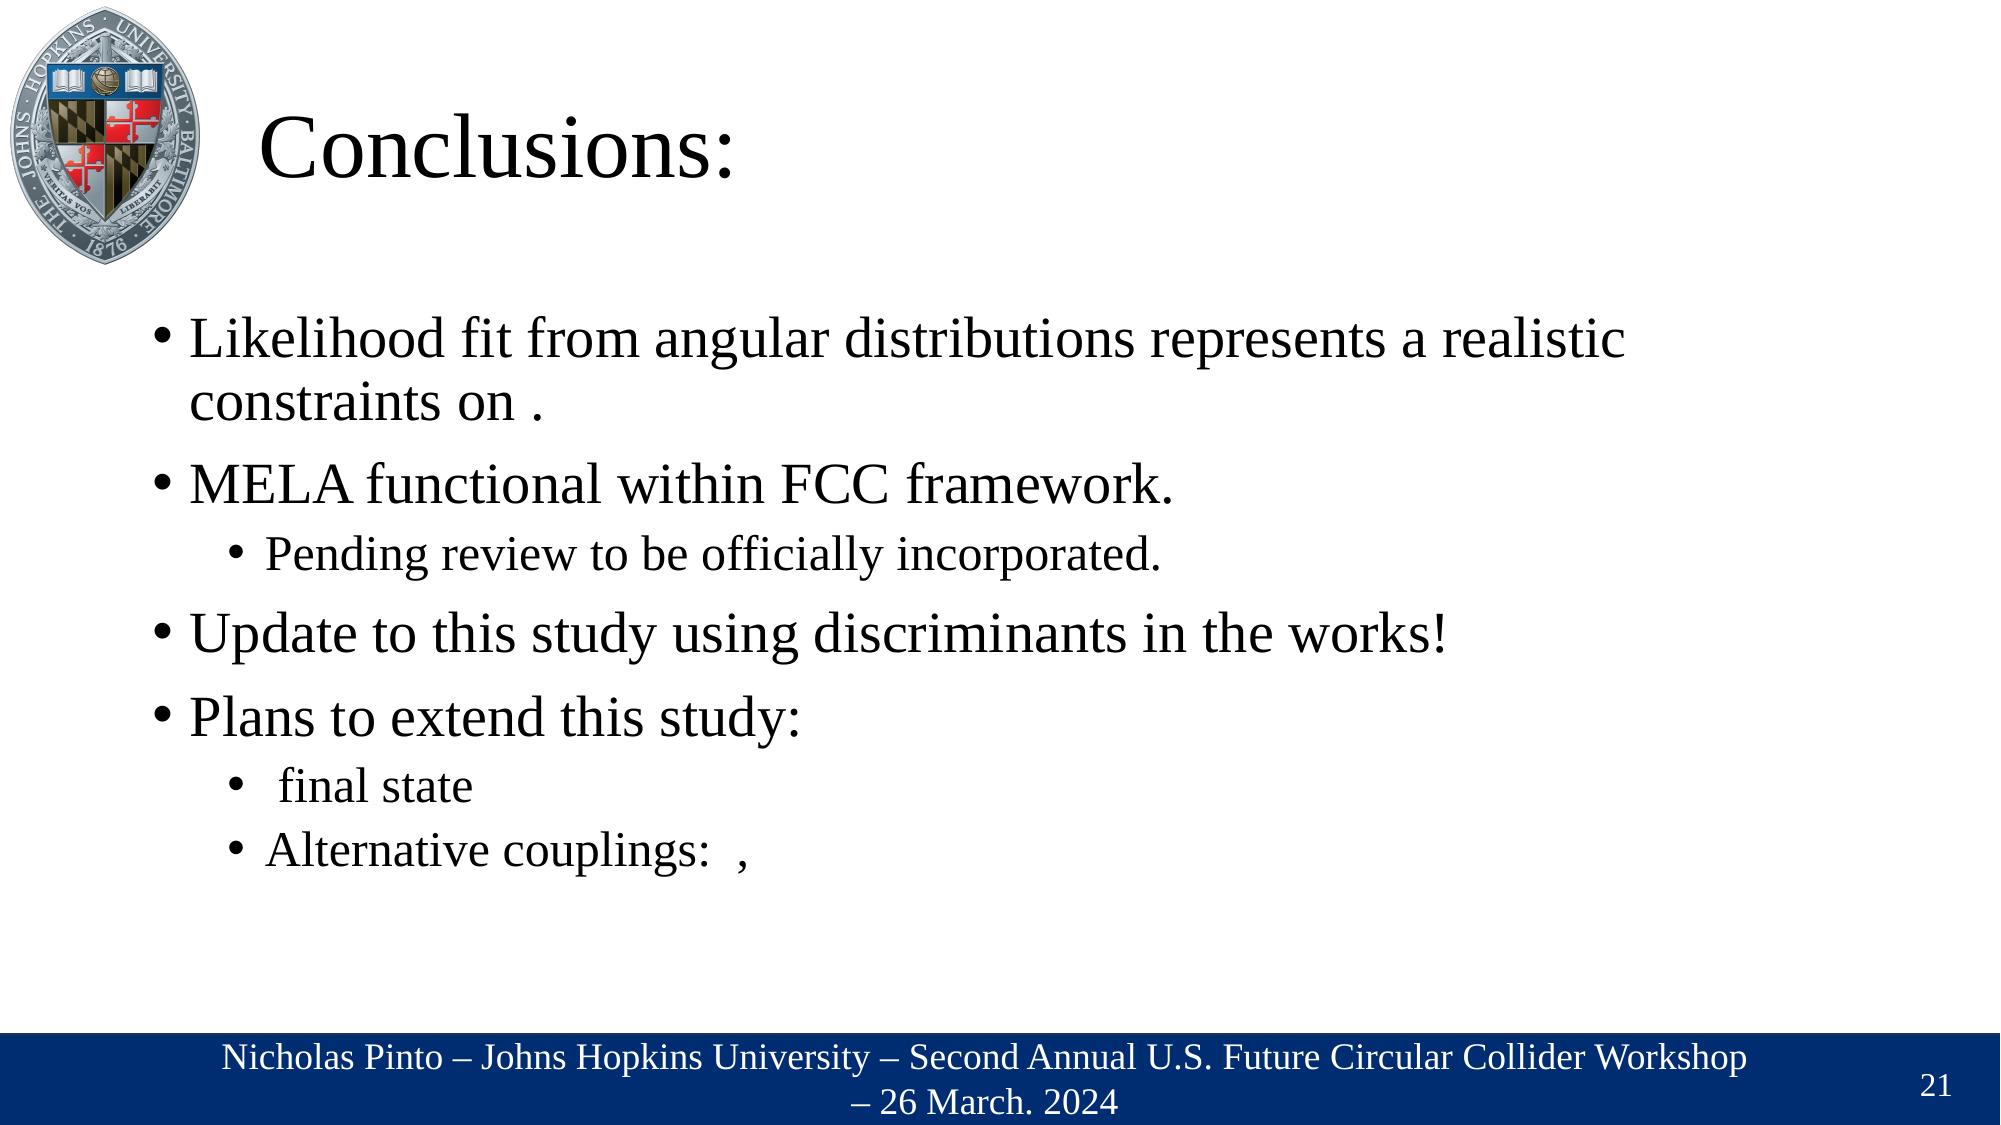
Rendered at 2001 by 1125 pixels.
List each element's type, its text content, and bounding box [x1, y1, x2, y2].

slide_number 21 [1412, 1042, 1969, 1124]
footer Nicholas Pinto – Johns Hopkins University – Second Annual U.S. Future Circular Collider Workshop – 26 March. 2024 [95, 1041, 1875, 1112]
picture [0, 0, 210, 271]
text_box [0, 1033, 2000, 1125]
title Conclusions: [0, 8, 1651, 288]
